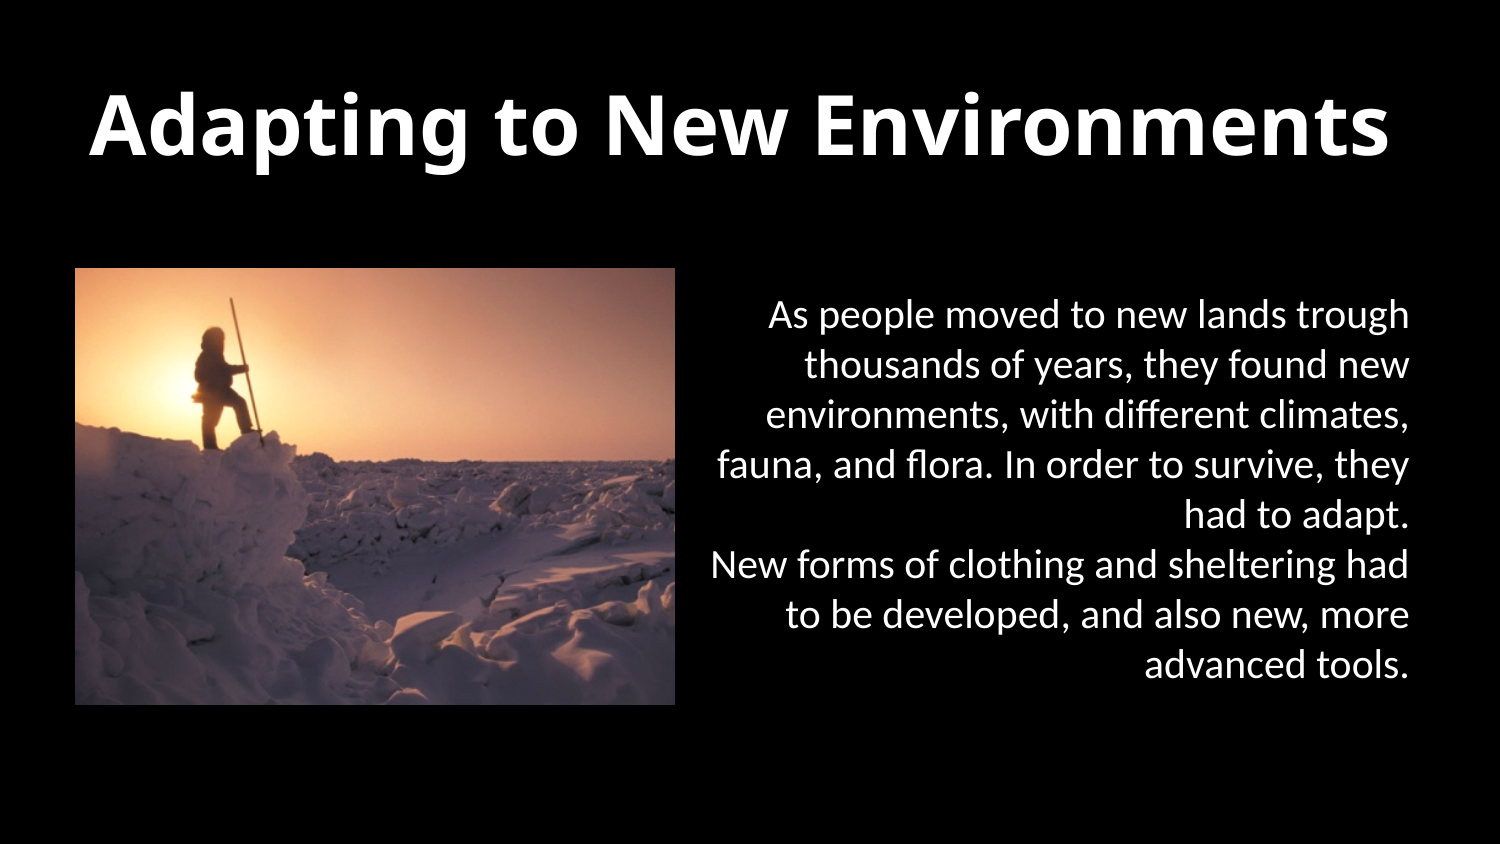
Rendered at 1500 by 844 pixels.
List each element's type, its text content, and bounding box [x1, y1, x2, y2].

text_box Adapting to New Environments [74, 64, 1500, 172]
picture [74, 268, 676, 705]
text_box As people moved to new lands trough thousands of years, they found new environments, with different climates, fauna, and flora. In order to survive, they had to adapt. New forms of clothing and sheltering had to be developed, and also new, more advanced tools. [687, 279, 1425, 695]
